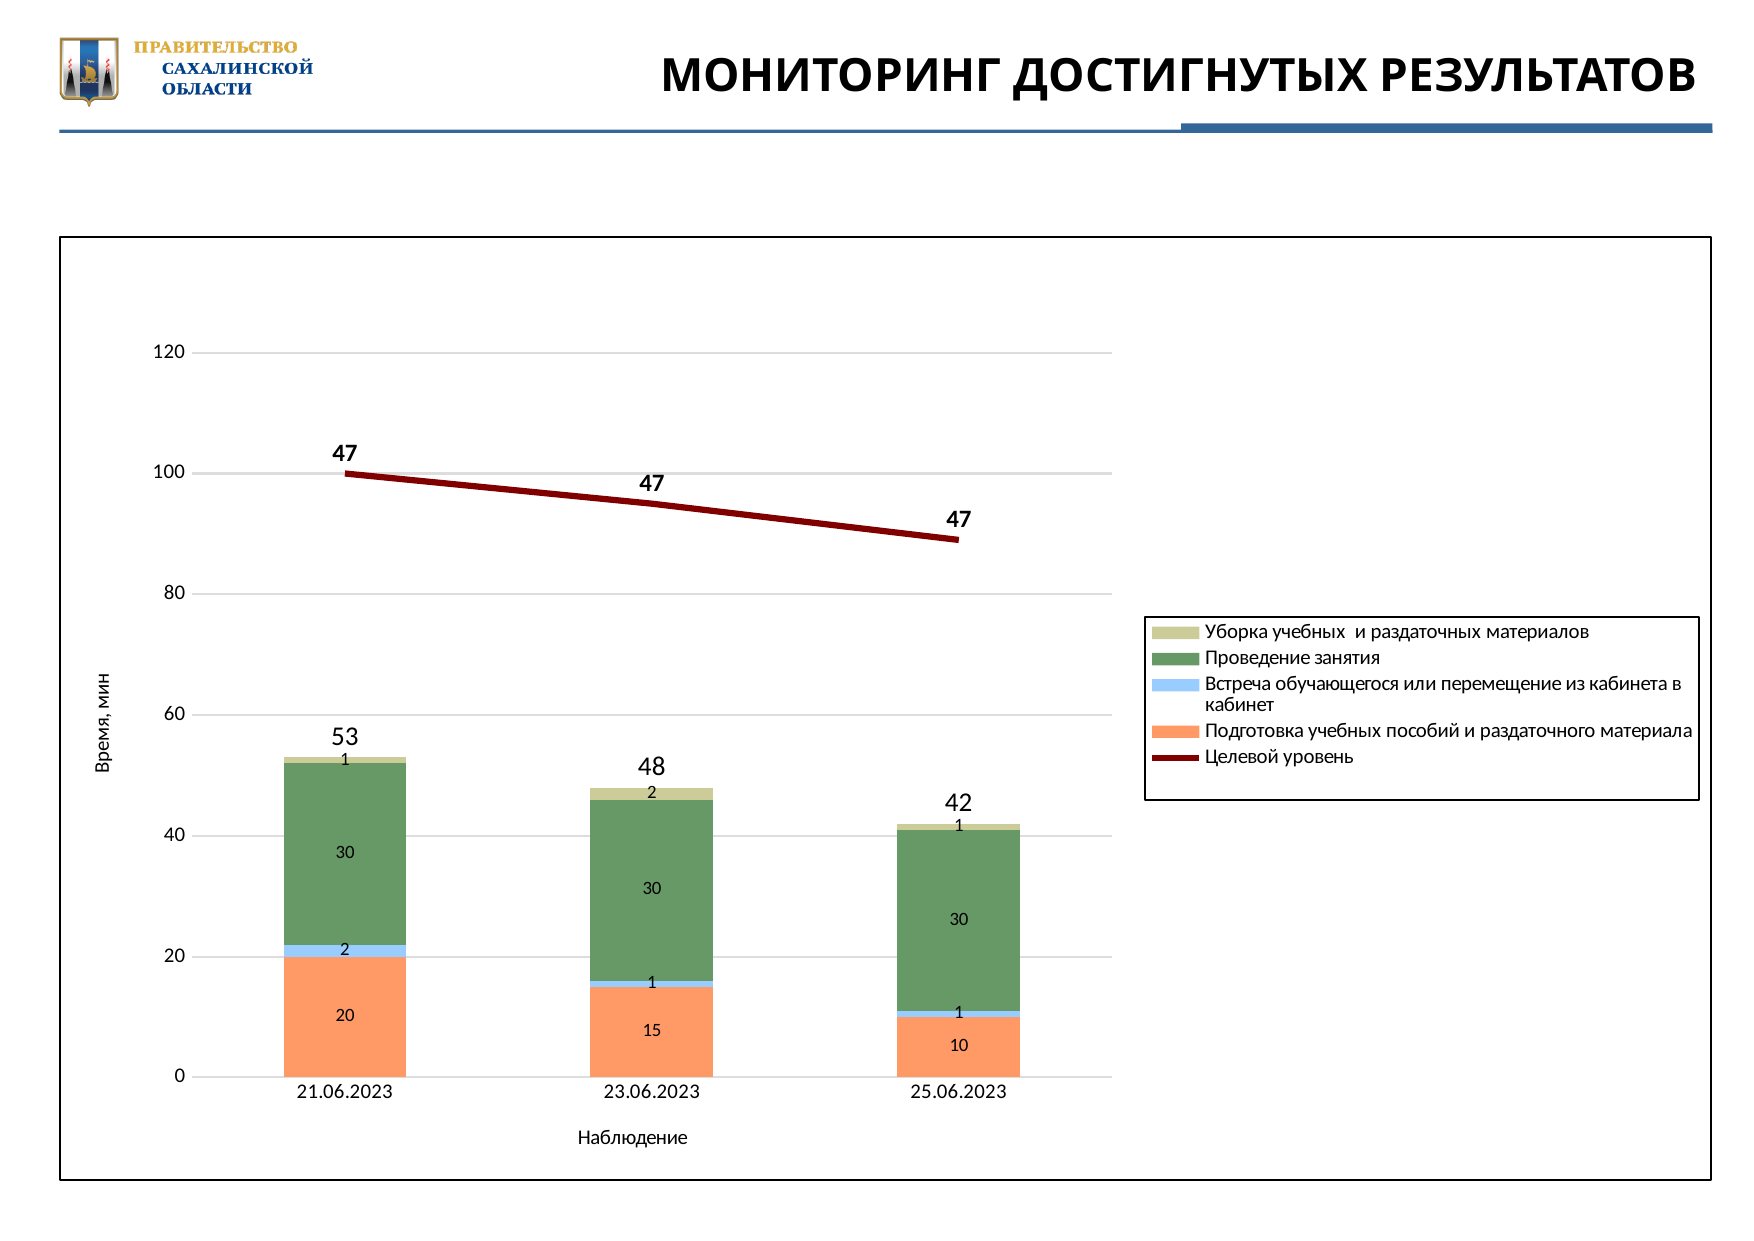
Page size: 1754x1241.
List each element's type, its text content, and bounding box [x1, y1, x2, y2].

picture [59, 35, 313, 107]
chart [59, 235, 1713, 1182]
text_box [1181, 123, 1713, 133]
text_box [59, 129, 1181, 133]
text_box МОНИТОРИНГ ДОСТИГНУТЫХ РЕЗУЛЬТАТОВ [414, 29, 1713, 113]
